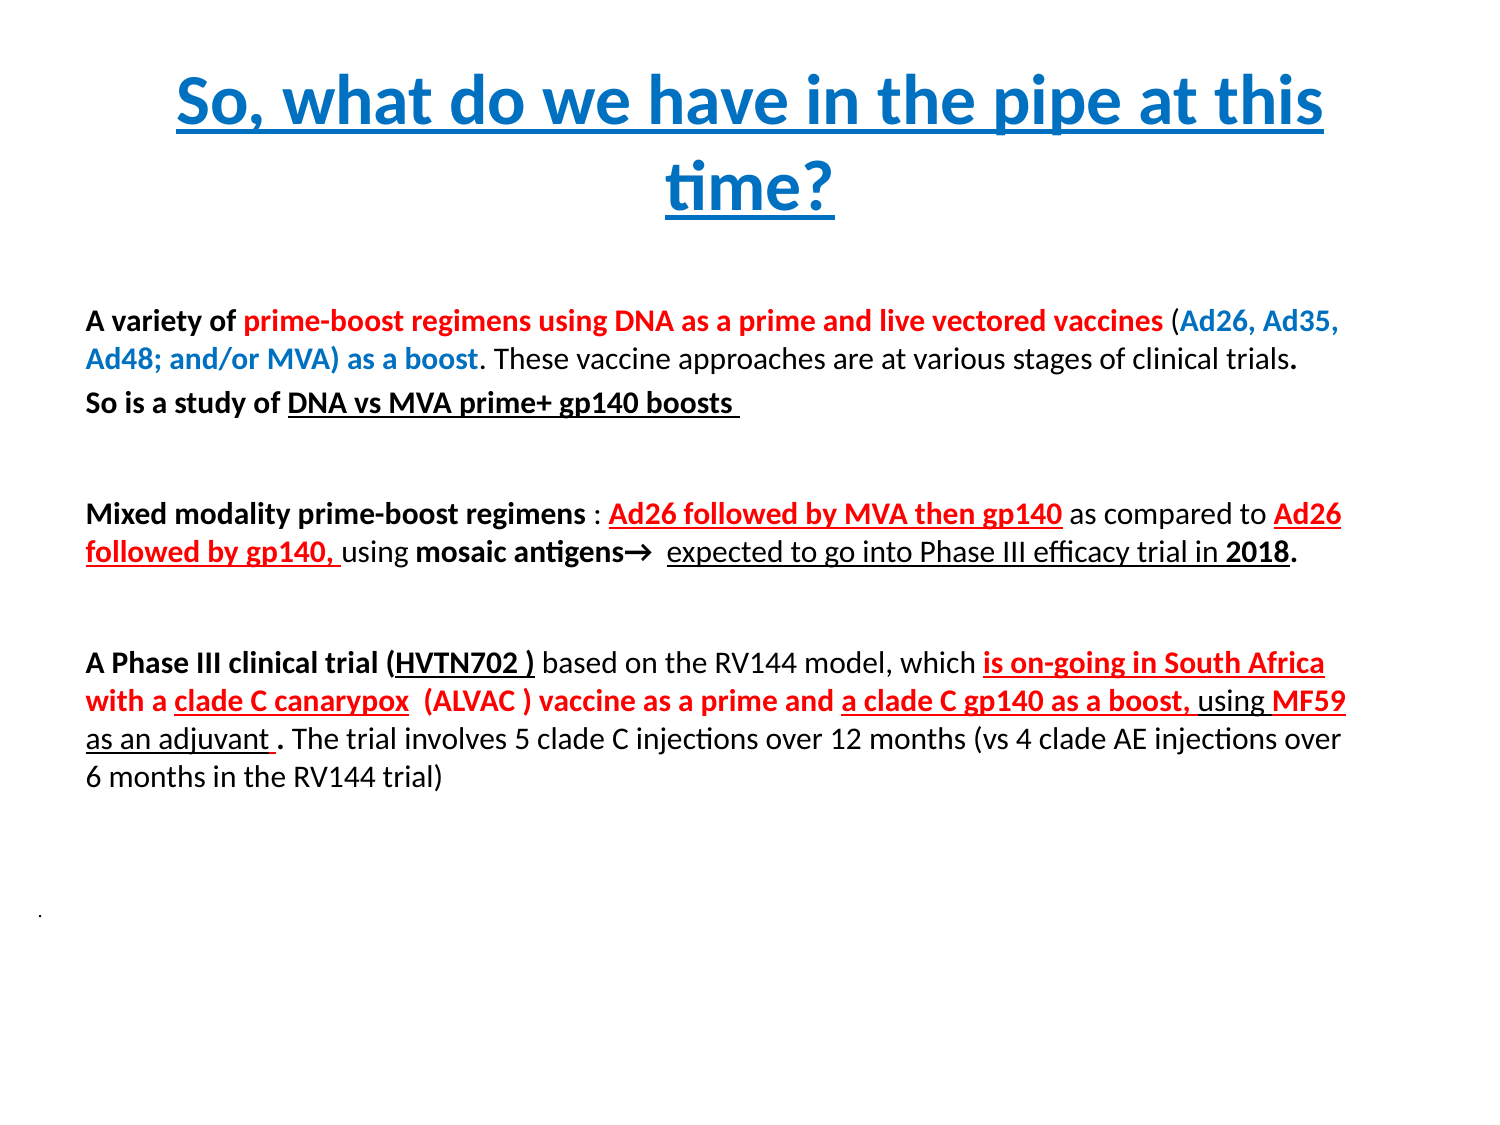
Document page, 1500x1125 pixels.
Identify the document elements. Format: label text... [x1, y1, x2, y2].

title So, what do we have in the pipe at this time? [75, 45, 1425, 233]
list A variety of prime-boost regimens using DNA as a prime and live vectored vaccines (Ad26, Ad35, Ad48; and/or MVA) as a boost. These vaccine approaches are at various stages of clinical trials. So is a study of DNA vs MVA prime+ gp140 boosts Mixed modality prime-boost regimens : Ad26 followed by MVA then gp140 as compared to Ad26 followed by gp140, using mosaic antigens→ expected to go into Phase III efficacy trial in 2018. A Phase III clinical trial (HVTN702 ) based on the RV144 model, which is on-going in South Africa with a clade C canarypox (ALVAC ) vaccine as a prime and a clade C gp140 as a boost, using MF59 as an adjuvant . The trial involves 5 clade C injections over 12 months (vs 4 clade AE injections over 6 months in the RV144 trial) [23, 292, 1374, 993]
